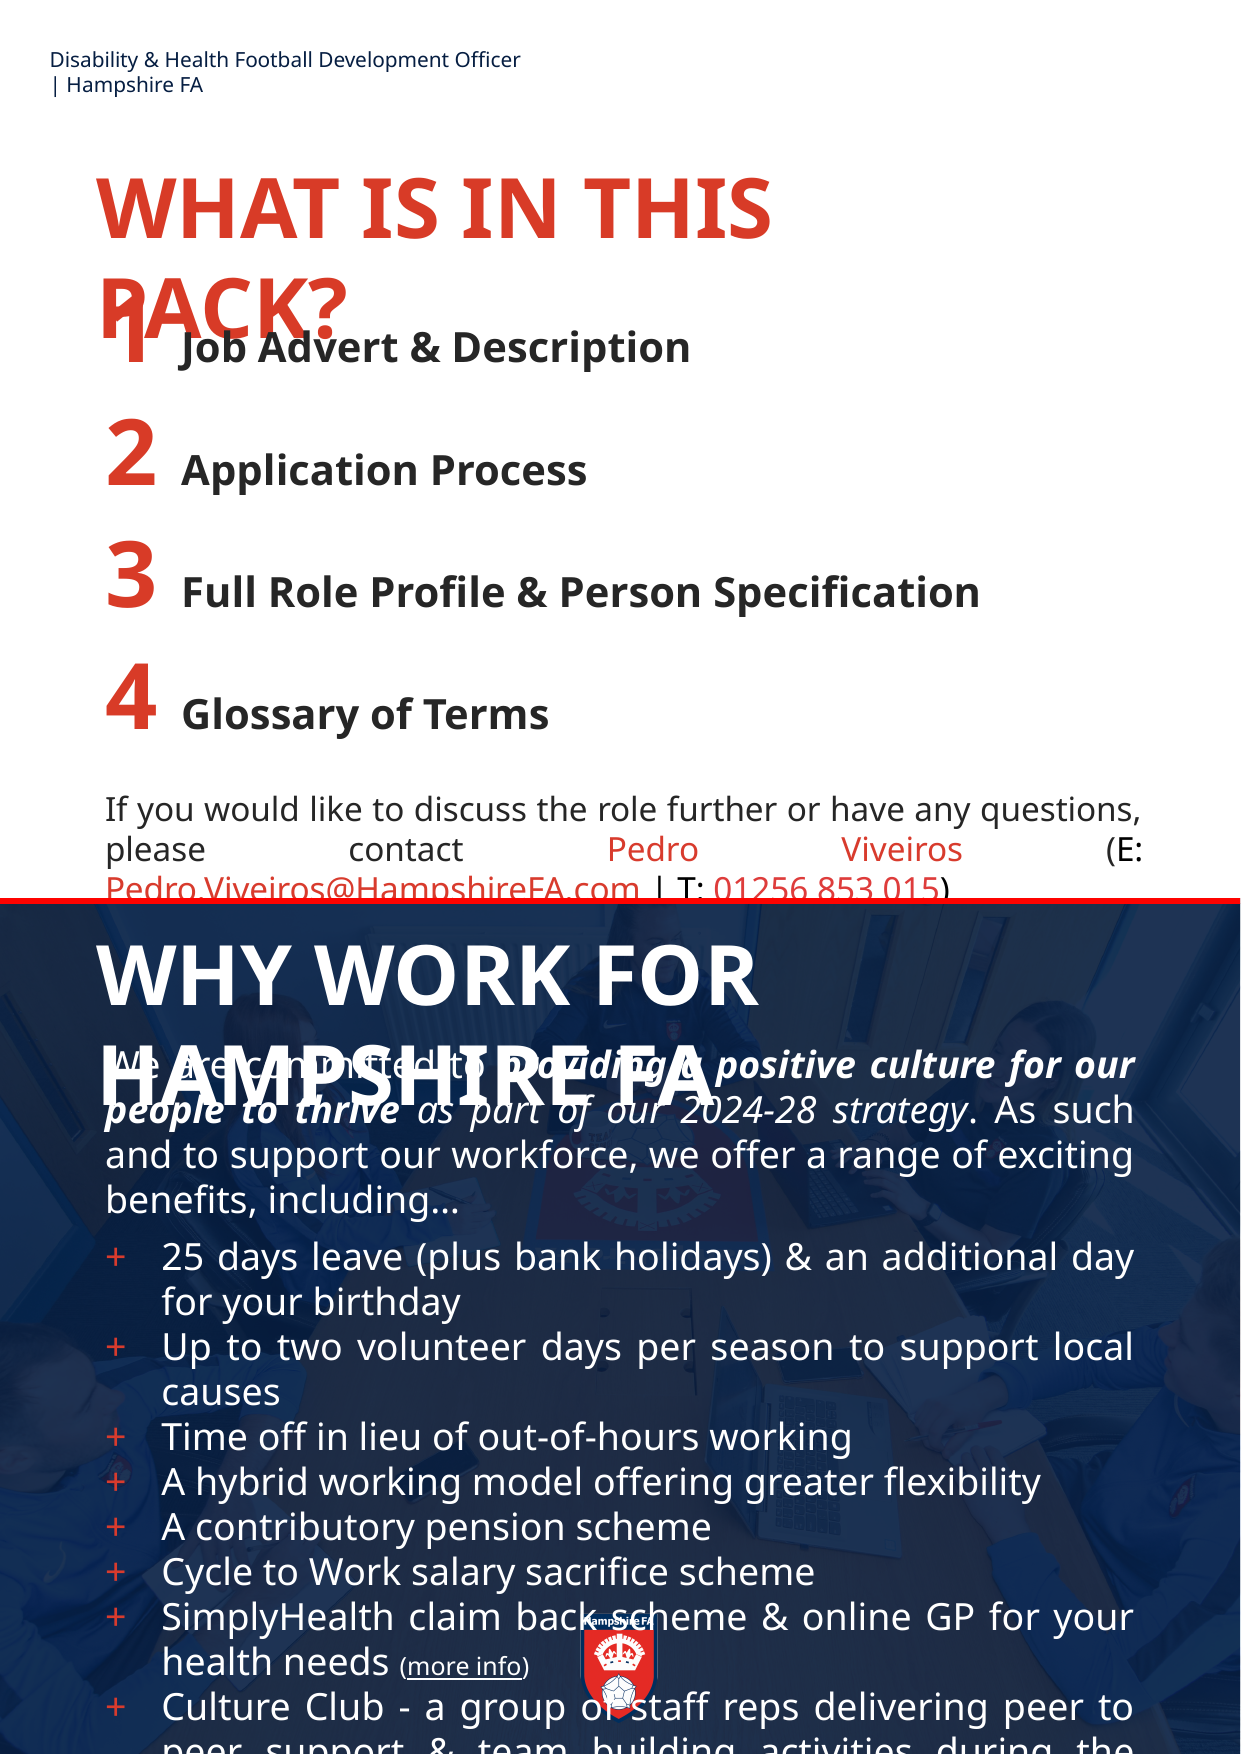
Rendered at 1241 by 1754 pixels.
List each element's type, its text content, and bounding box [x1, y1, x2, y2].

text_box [0, 898, 1241, 1754]
text_box 1 Job Advert & Description 2 Application Process 3 Full Role Profile & Person Specification 4 Glossary of Terms If you would like to discuss the role further or have any questions, please contact Pedro Viveiros (E: Pedro.Viveiros@HampshireFA.com | T: 01256 853 015) [90, 263, 1159, 898]
text_box WHAT IS IN THIS PACK? [81, 148, 978, 363]
text_box Disability & Health Football Development Officer | Hampshire FA [34, 39, 538, 104]
